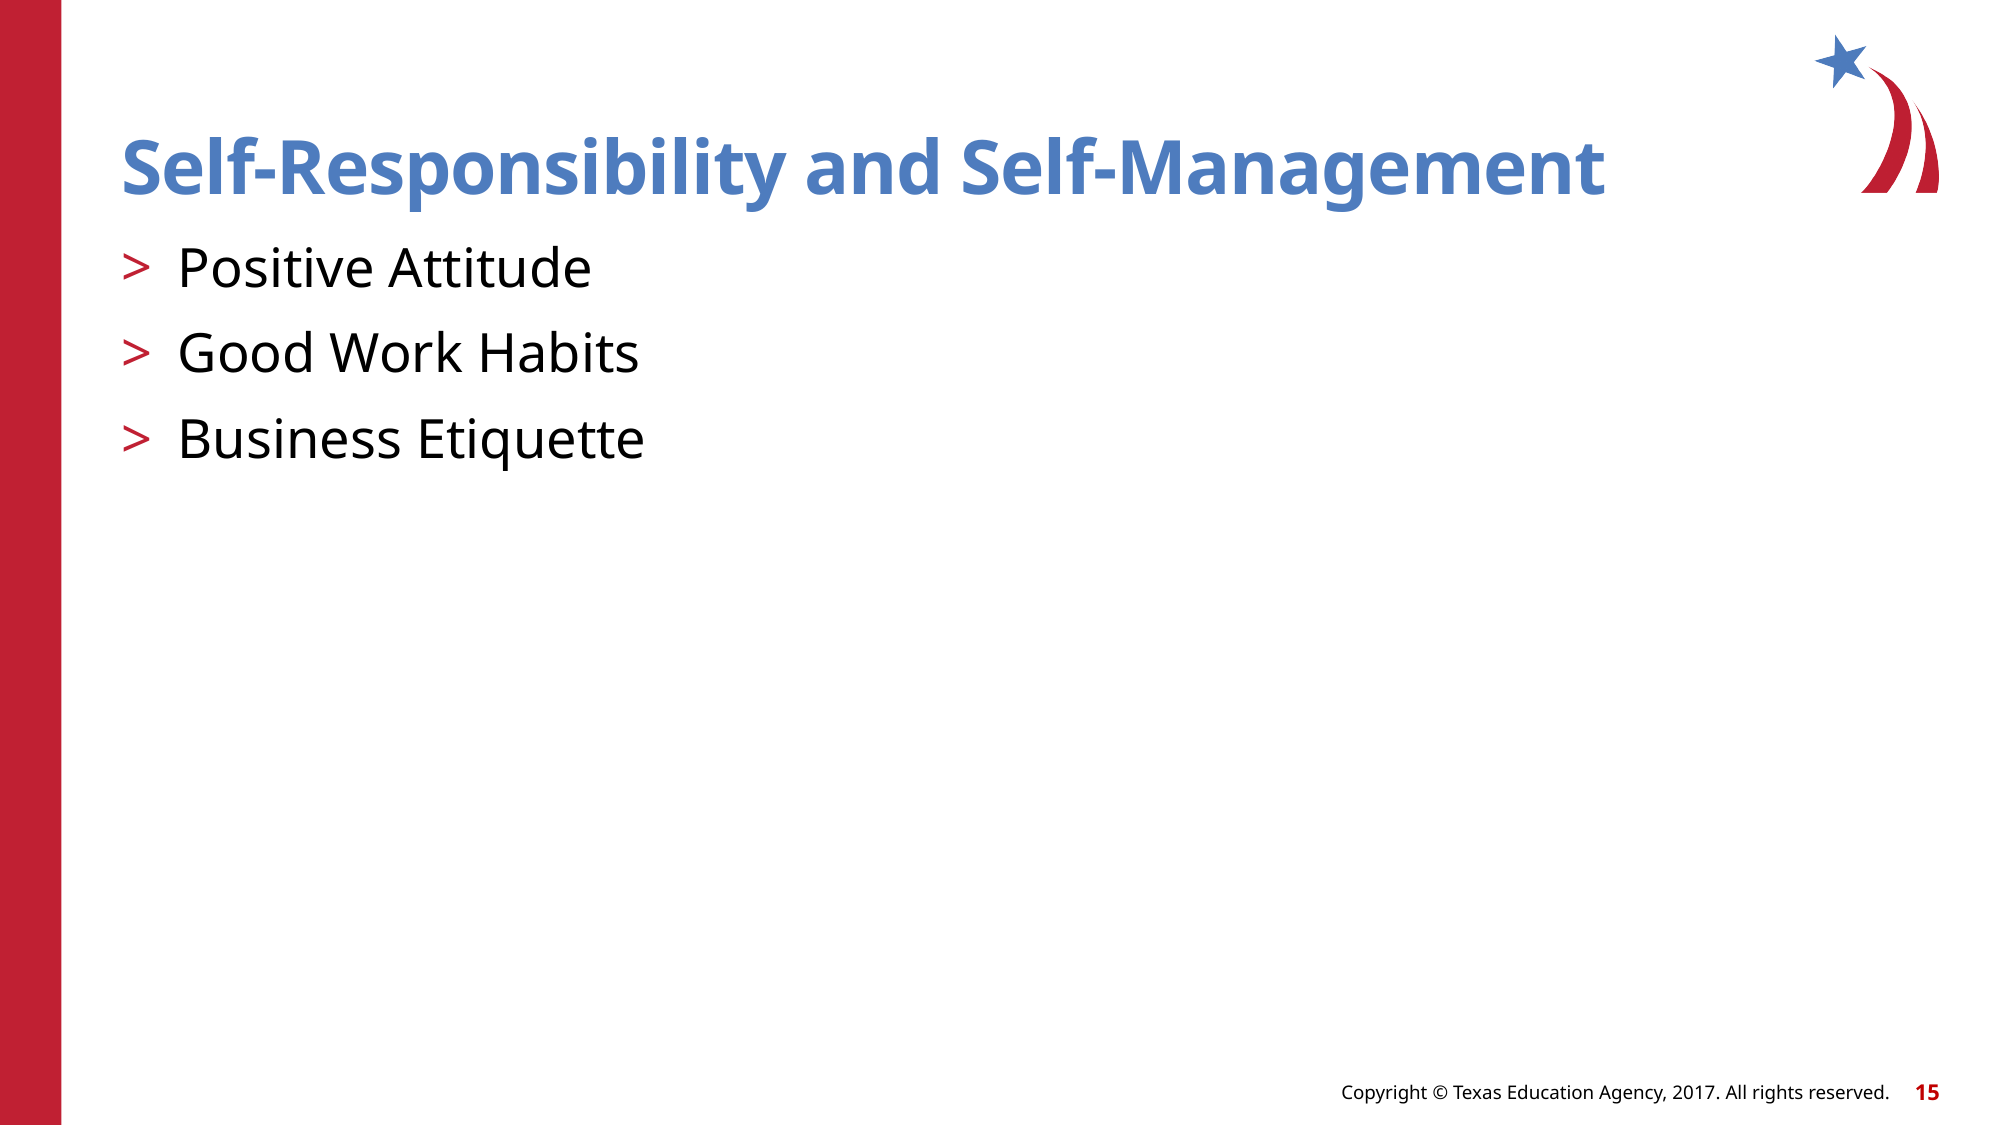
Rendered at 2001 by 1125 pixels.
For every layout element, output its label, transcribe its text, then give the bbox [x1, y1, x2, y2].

picture [1814, 34, 1939, 193]
title Self-Responsibility and Self-Management [121, 66, 1772, 211]
list Positive Attitude Good Work Habits Business Etiquette [121, 233, 1884, 1010]
